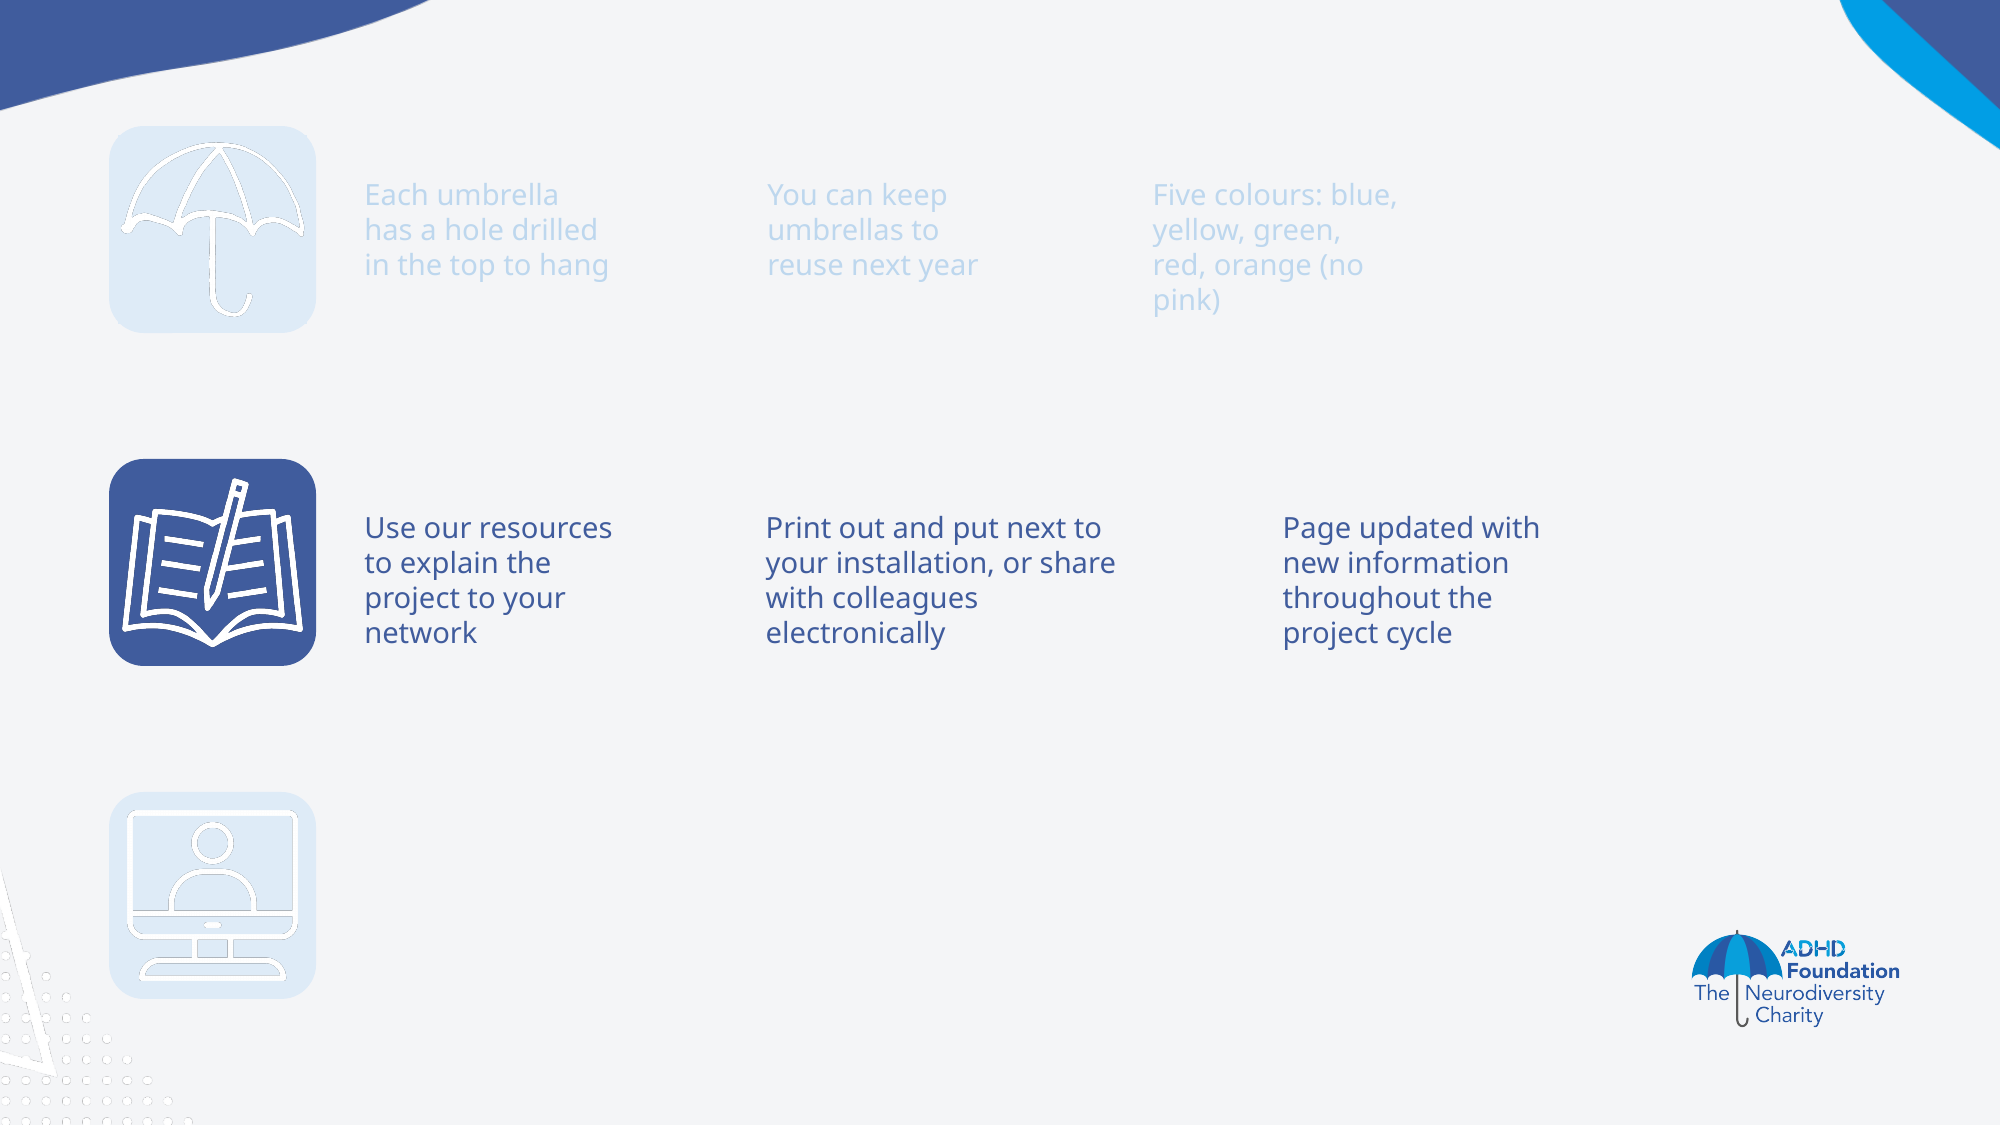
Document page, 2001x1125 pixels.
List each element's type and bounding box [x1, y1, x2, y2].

text_box [109, 791, 317, 999]
picture [0, 0, 2000, 1125]
text_box [109, 458, 317, 666]
picture [1884, 0, 2000, 108]
text_box [109, 125, 317, 333]
